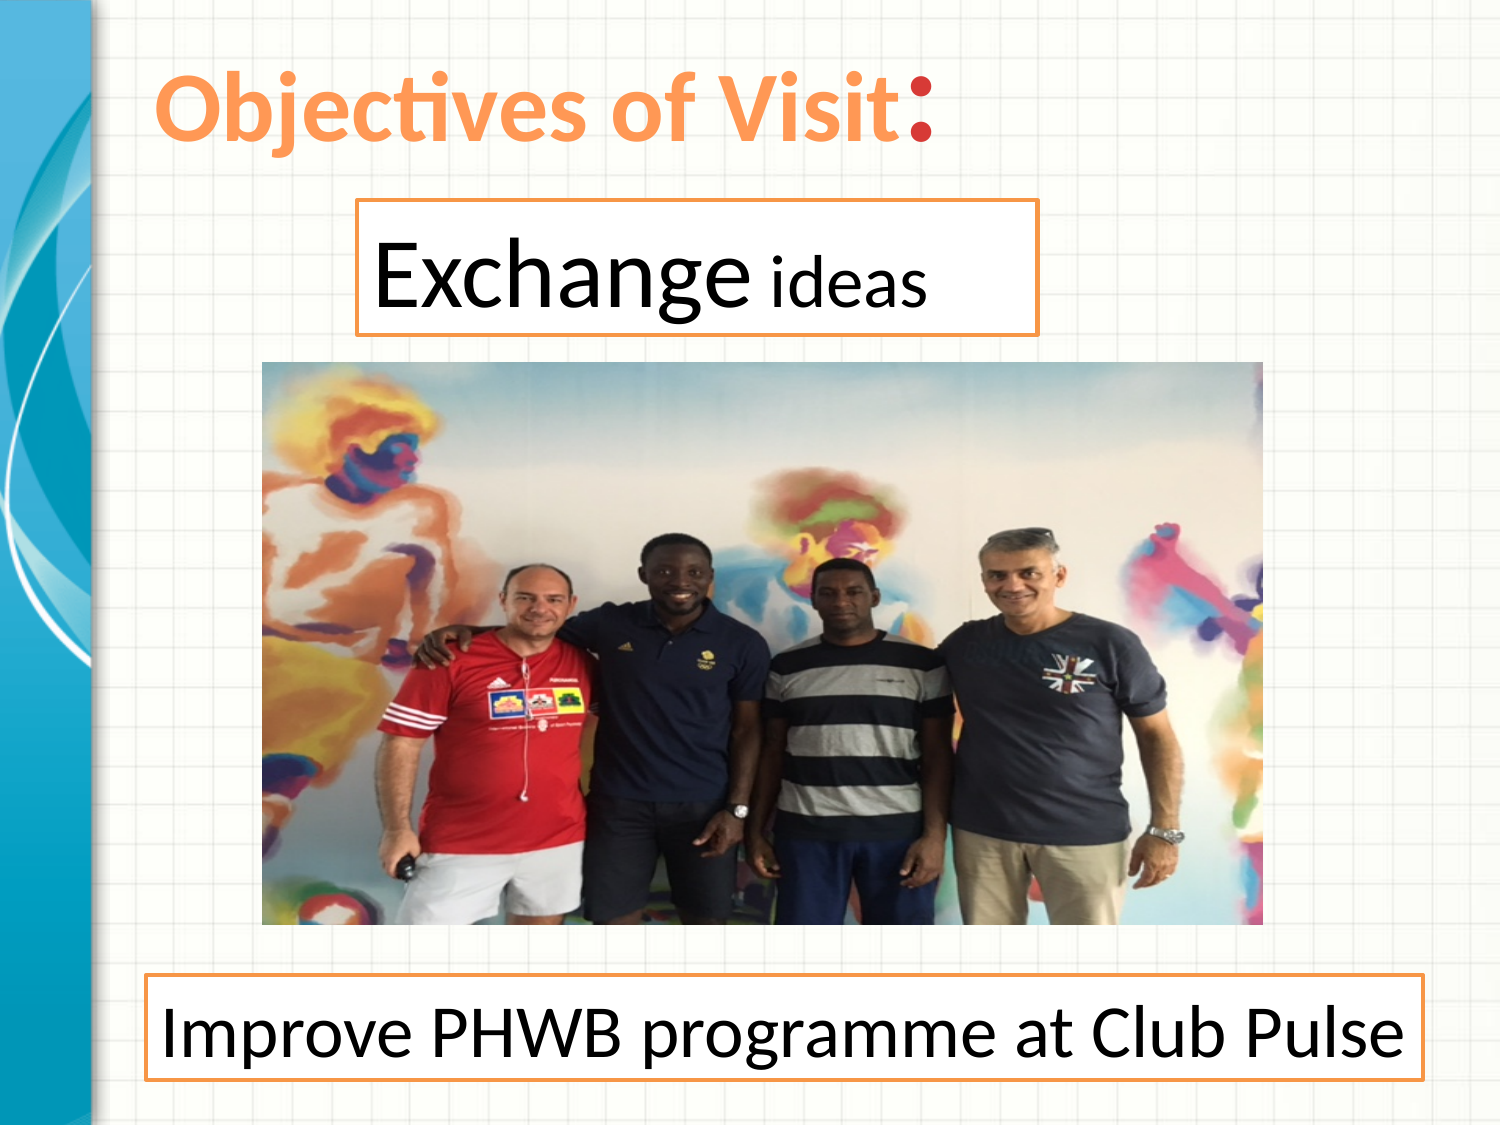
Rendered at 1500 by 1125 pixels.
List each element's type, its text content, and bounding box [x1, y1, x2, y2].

text_box Objectives of Visit: [117, 0, 955, 177]
text_box Exchange ideas [355, 198, 1040, 337]
text_box Improve PHWB programme at Club Pulse [144, 973, 1425, 1082]
picture [0, 0, 1500, 1125]
